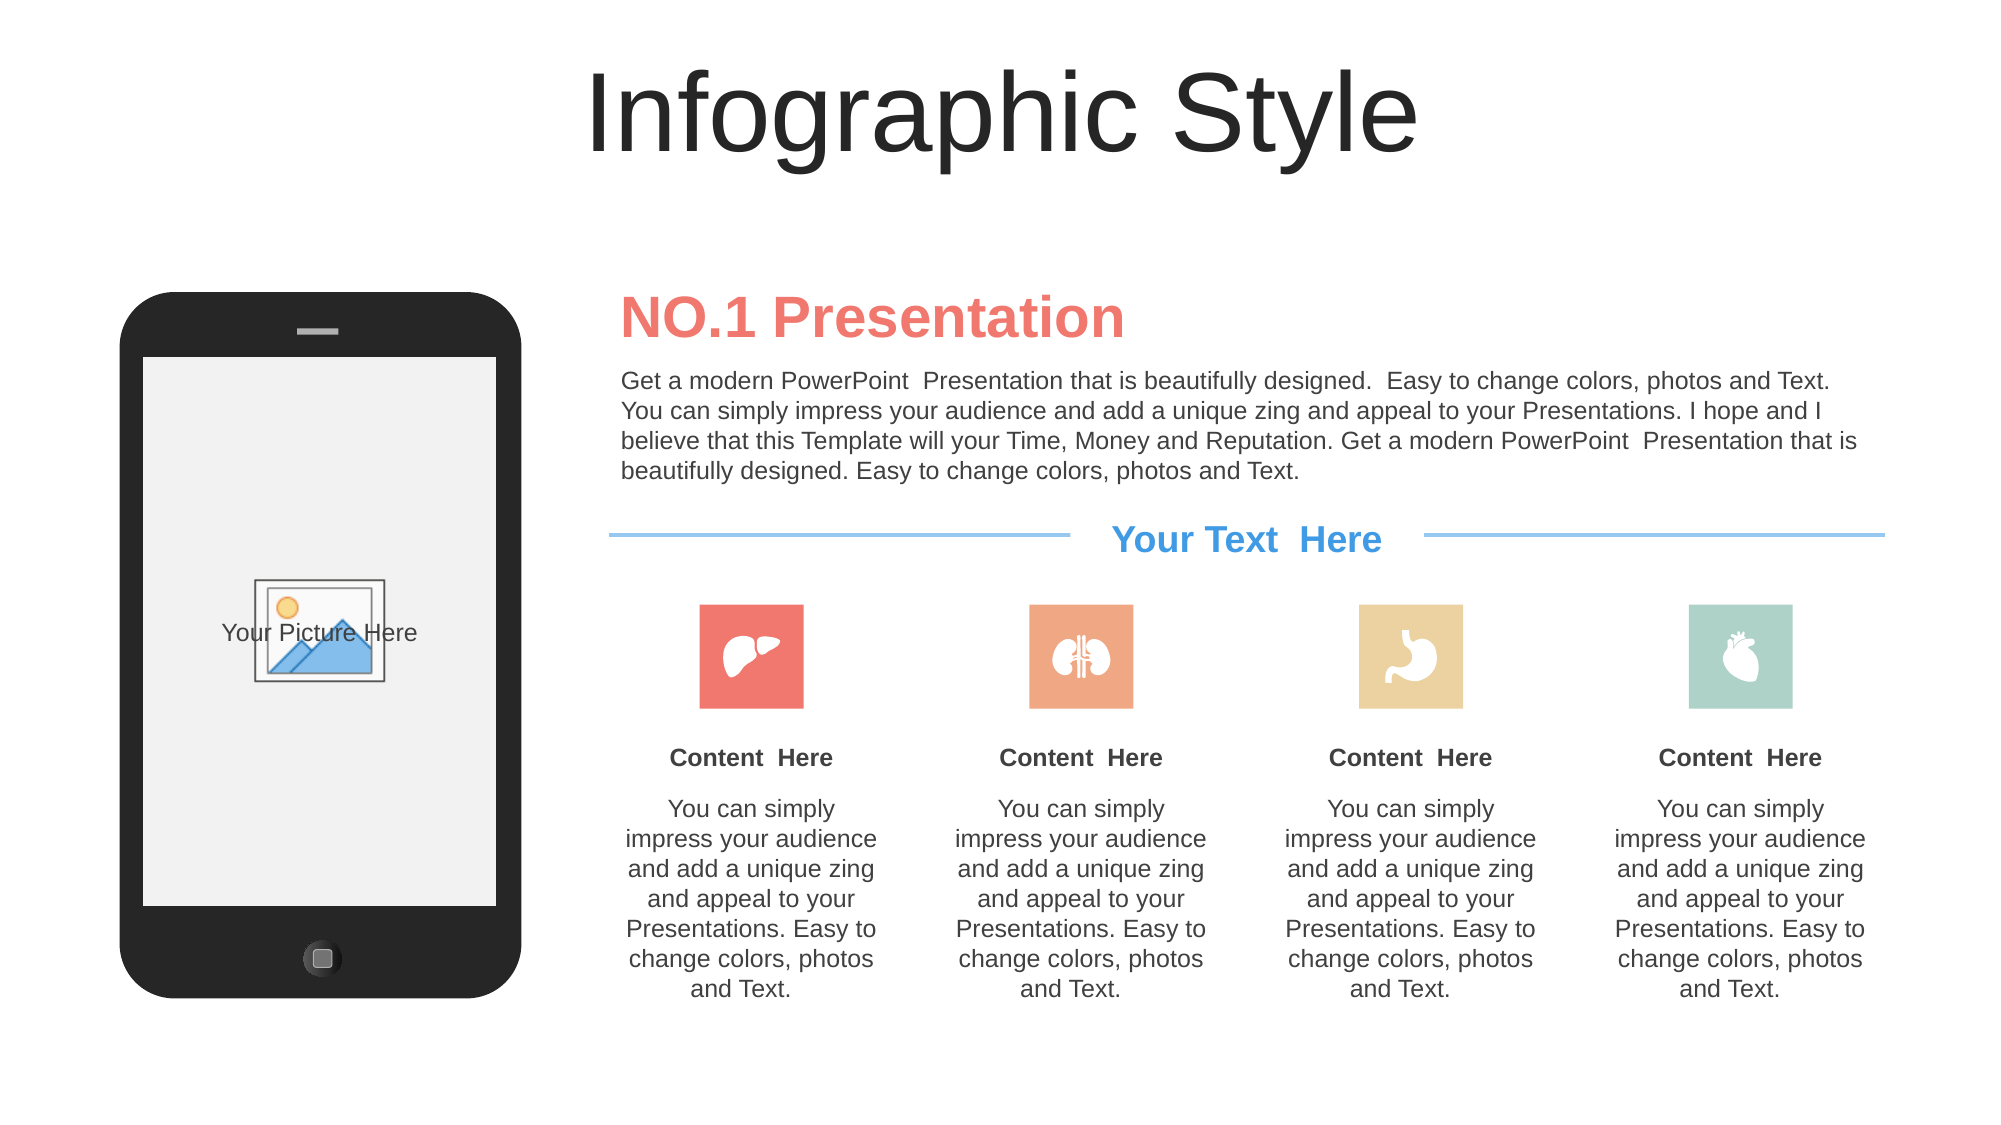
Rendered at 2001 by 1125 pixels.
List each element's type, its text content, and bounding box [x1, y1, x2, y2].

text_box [1595, 734, 1887, 1013]
text_box [1385, 630, 1437, 683]
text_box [1265, 734, 1557, 1013]
picture [143, 356, 497, 906]
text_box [935, 734, 1227, 1013]
text_box [1028, 604, 1134, 710]
text_box [1052, 635, 1111, 678]
text_box [1688, 604, 1794, 710]
text_box Your Text Here [1070, 507, 1424, 567]
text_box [605, 734, 898, 1013]
text_box NO.1 Presentation [606, 271, 1891, 357]
text_box Get a modern PowerPoint Presentation that is beautifully designed. Easy to change colors, photos and Text. You can simply impress your audience and add a unique zing and appeal to your Presentations. I hope and I believe that this Template will your Time, Money and Reputation. Get a modern PowerPoint Presentation that is beautifully designed. Easy to change colors, photos and Text. [606, 357, 1891, 492]
text_box [699, 604, 805, 710]
text_box [1722, 631, 1759, 682]
list Infographic Style [53, 55, 1952, 175]
text_box [1358, 604, 1464, 710]
text_box [723, 635, 781, 678]
